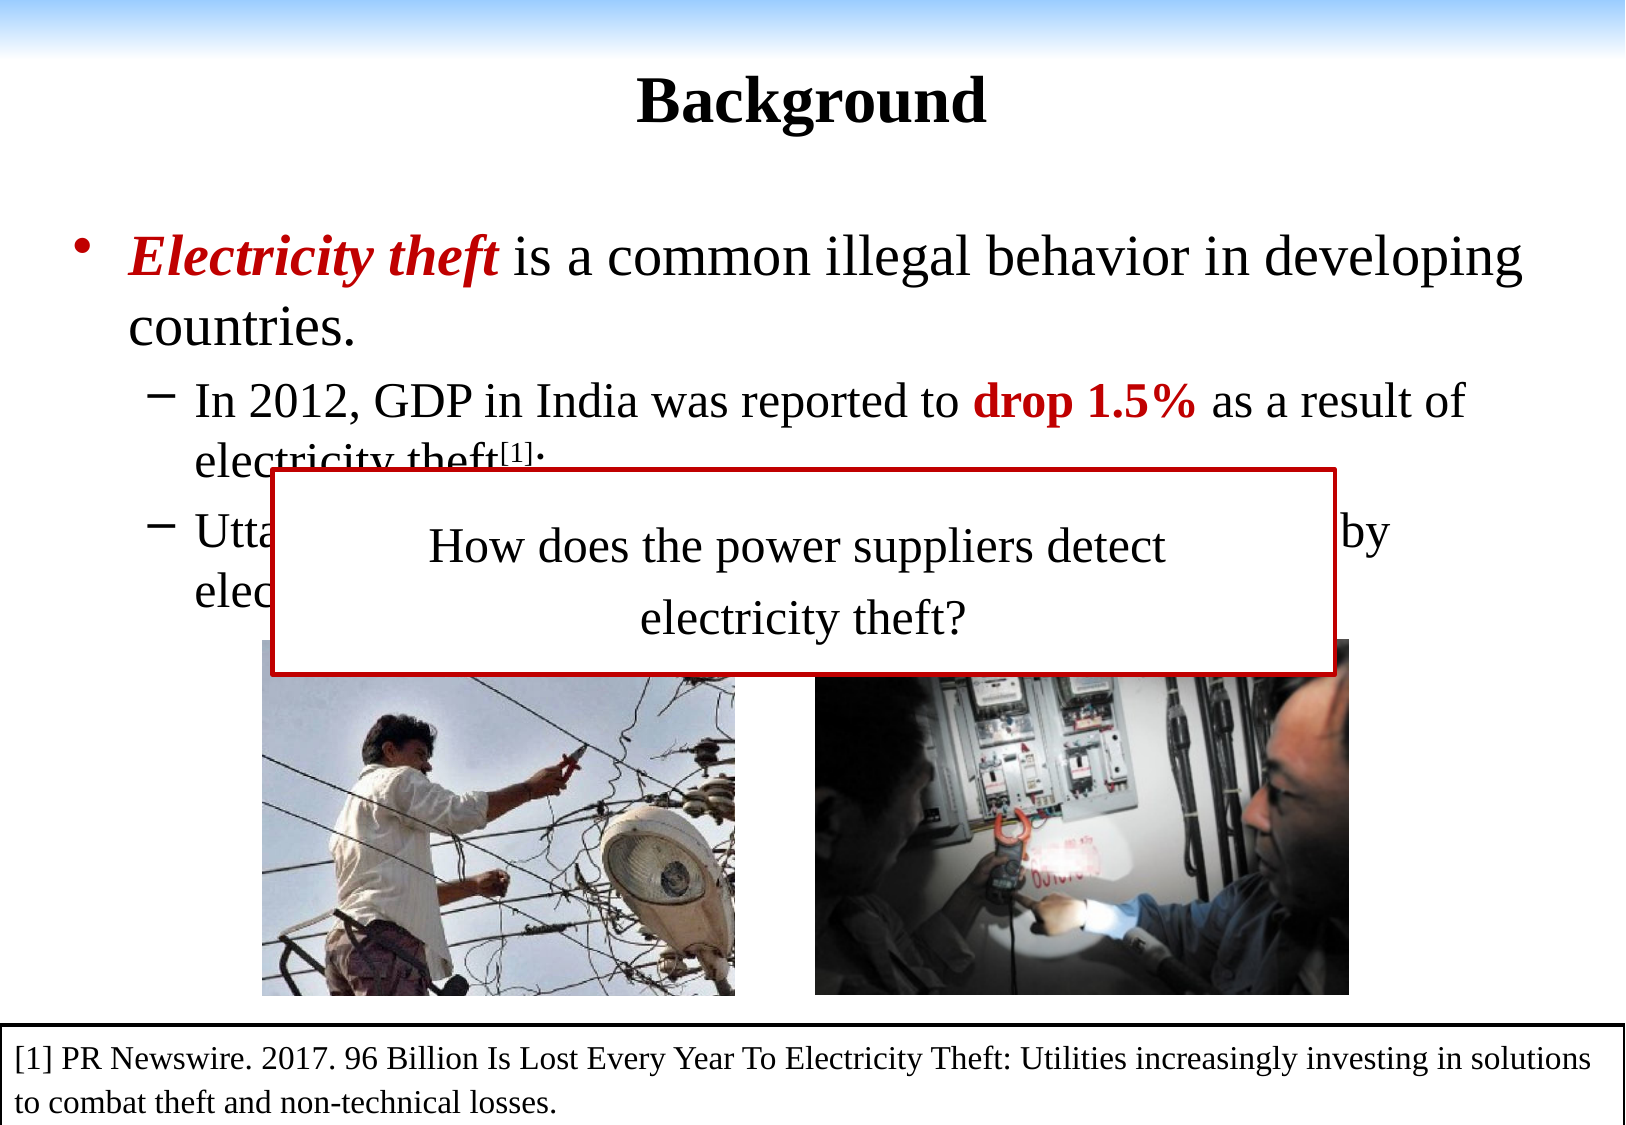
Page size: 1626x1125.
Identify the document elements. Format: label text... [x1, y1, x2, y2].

picture [815, 639, 1349, 995]
text_box How does the power suppliers detect electricity theft? [270, 467, 1337, 677]
list Electricity theft is a common illegal behavior in developing countries. In 2012, GDP in India was reported to drop 1.5% as a result of electricity theft[1]; Uttar Pradesh lost 36% of its total electric power caused by electricity theft. [57, 160, 1551, 1006]
text_box [1] PR Newswire. 2017. 96 Billion Is Lost Every Year To Electricity Theft: Utilities increasingly investing in solutions to combat theft and non-technical losses. [0, 1023, 1625, 1125]
title Background [44, 30, 1581, 162]
picture [262, 640, 736, 996]
